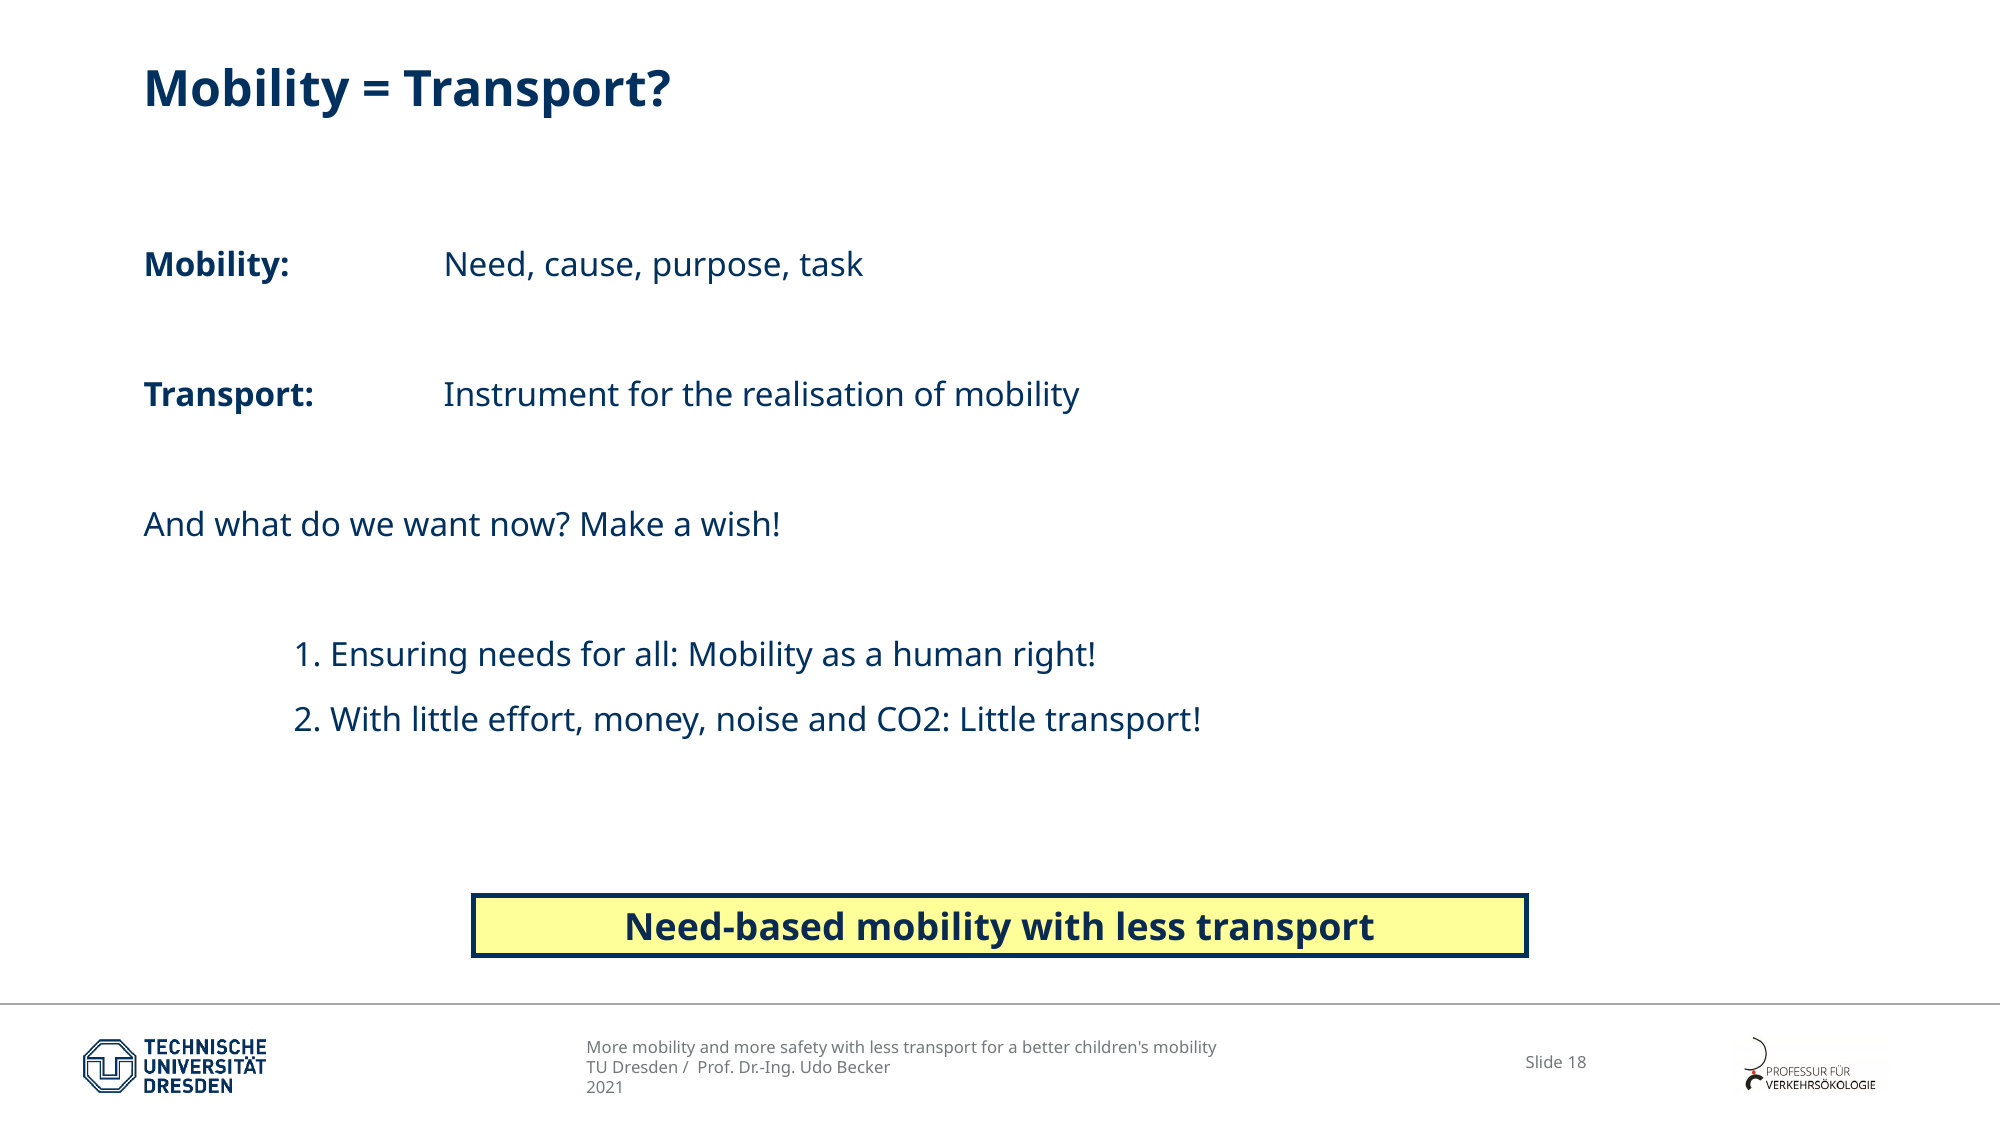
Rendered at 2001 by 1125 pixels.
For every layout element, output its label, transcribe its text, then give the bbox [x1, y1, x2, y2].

picture [1733, 1037, 1889, 1093]
text_box Need-based mobility with less transport [473, 895, 1527, 956]
list Mobility: Need, cause, purpose, task Transport: Instrument for the realisation of mobility And what do we want now? Make a wish! 1. Ensuring needs for all: Mobility as a human right! 2. With little effort, money, noise and CO2: Little transport! [143, 243, 1880, 957]
picture [83, 1039, 266, 1093]
title Mobility = Transport? [143, 56, 1880, 169]
